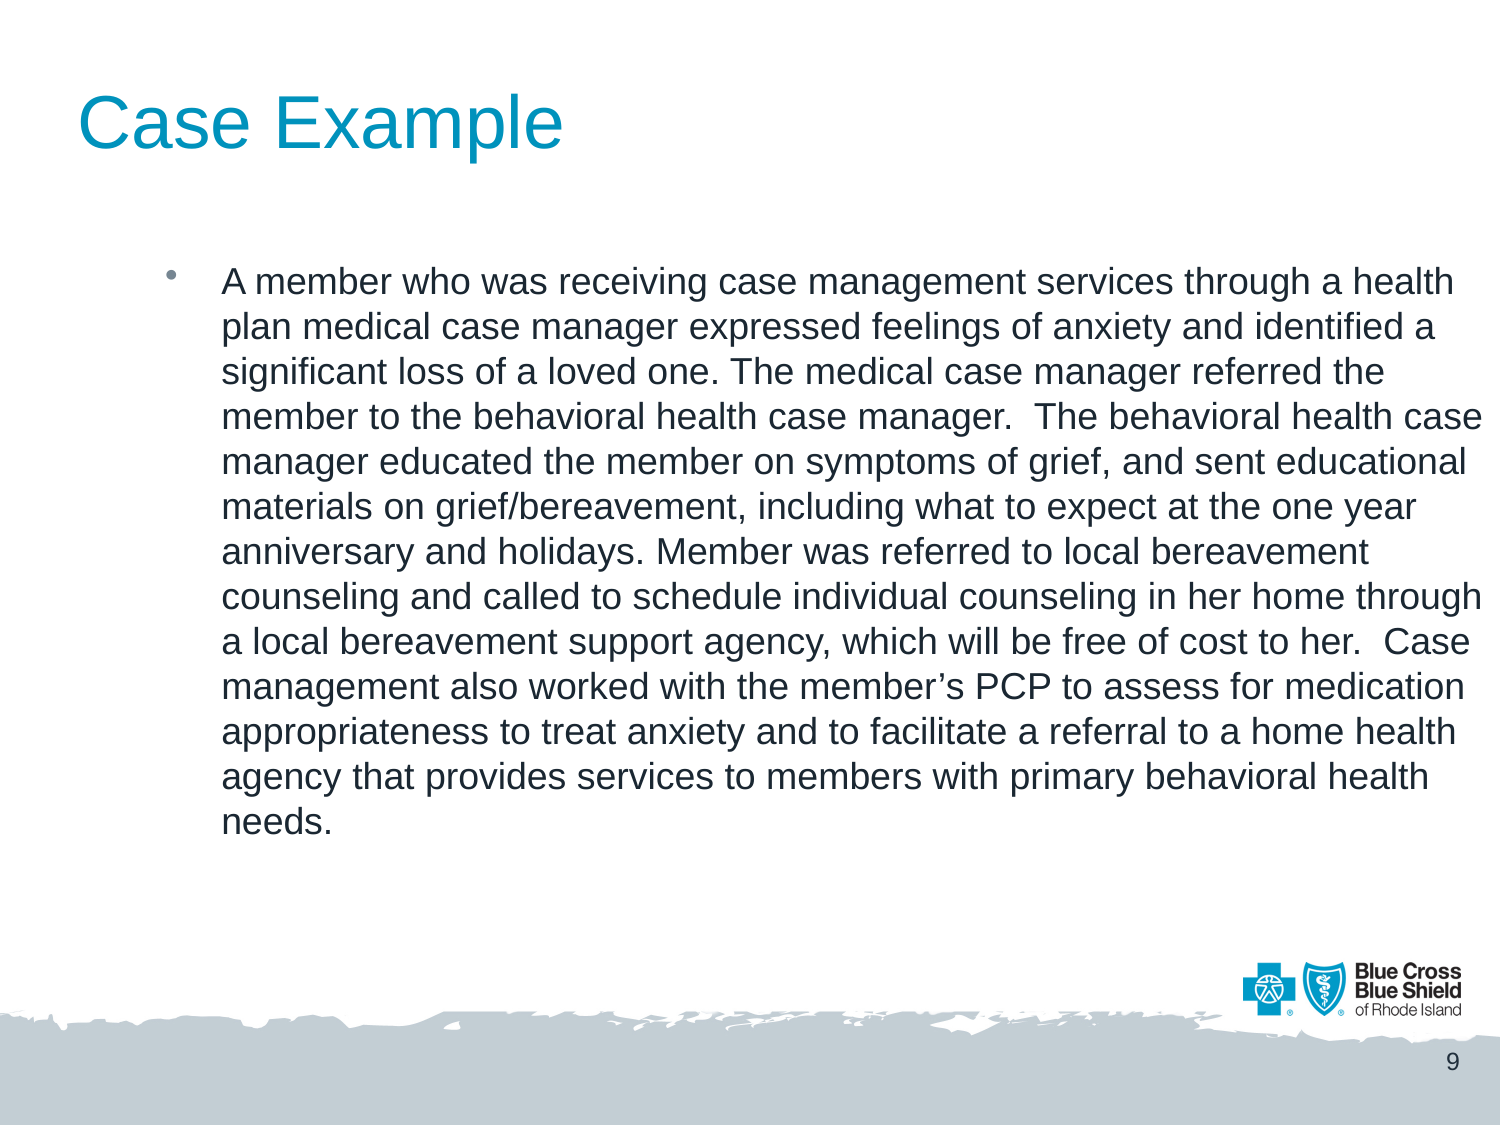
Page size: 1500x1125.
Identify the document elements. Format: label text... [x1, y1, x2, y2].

picture [0, 0, 1500, 1125]
slide_number 9 [1299, 1037, 1476, 1116]
title Case Example [62, 0, 1413, 238]
list A member who was receiving case management services through a health plan medical case manager expressed feelings of anxiety and identified a significant loss of a loved one. The medical case manager referred the member to the behavioral health case manager. The behavioral health case manager educated the member on symptoms of grief, and sent educational materials on grief/bereavement, including what to expect at the one year anniversary and holidays. Member was referred to local bereavement counseling and called to schedule individual counseling in her home through a local bereavement support agency, which will be free of cost to her. Case management also worked with the member’s PCP to assess for medication appropriateness to treat anxiety and to facilitate a referral to a home health agency that provides services to members with primary behavioral health needs. [150, 249, 1500, 630]
